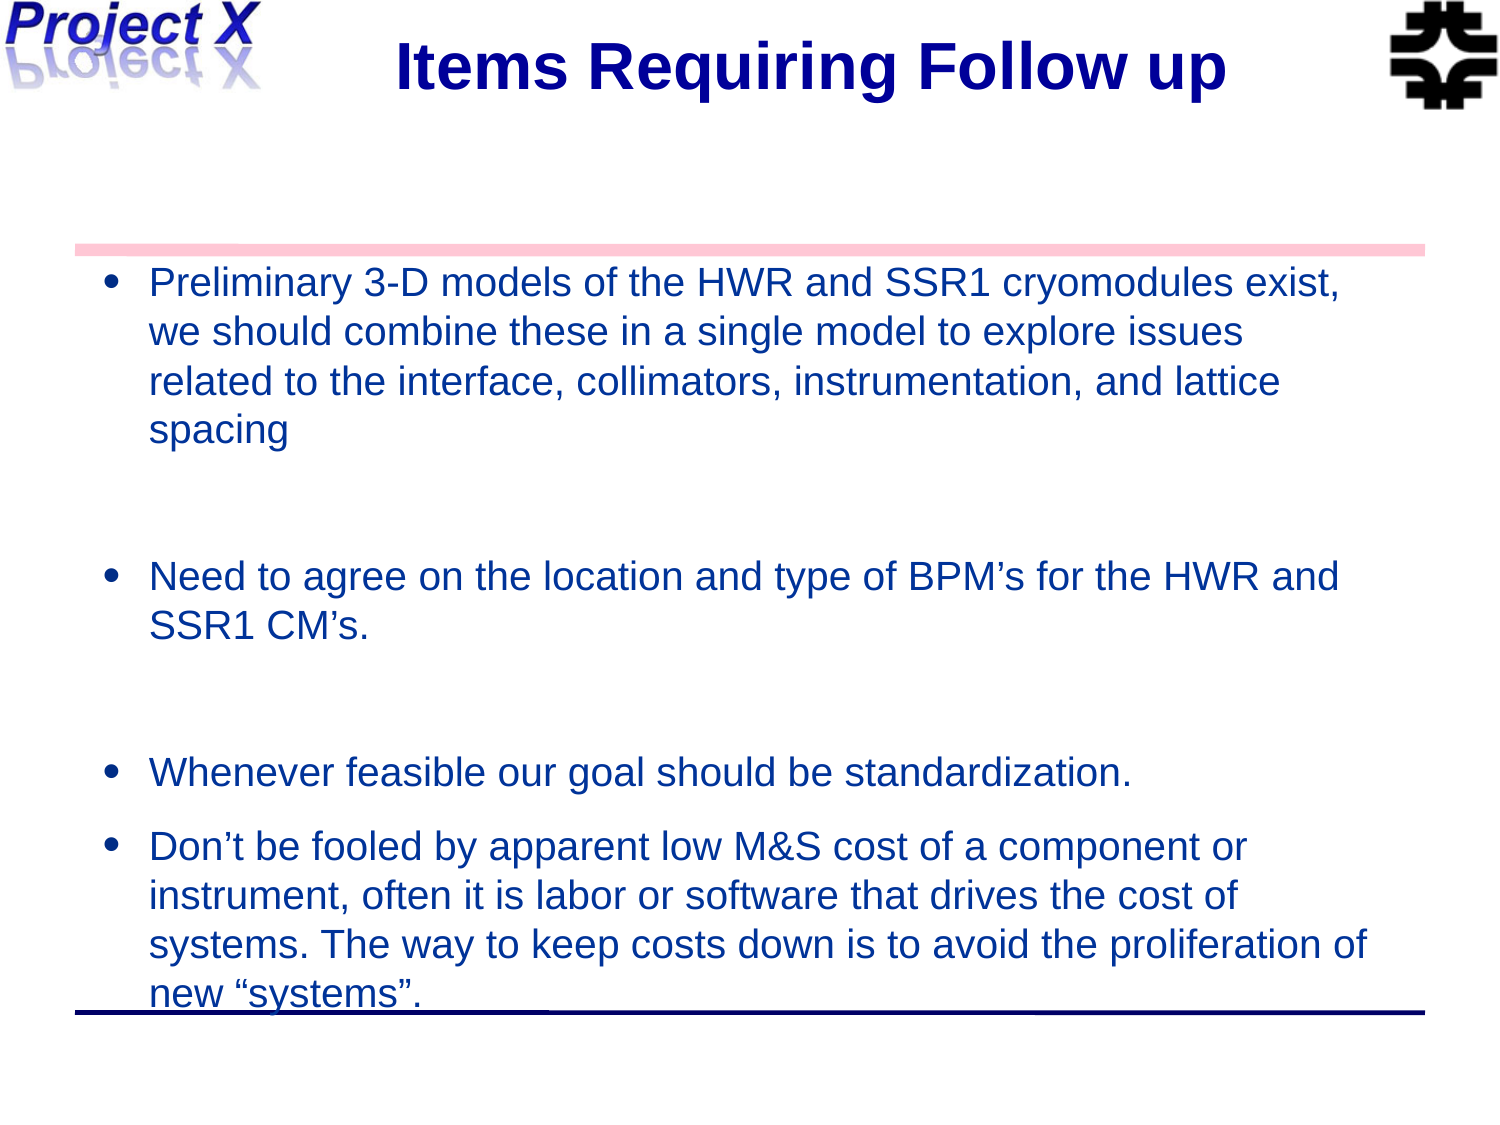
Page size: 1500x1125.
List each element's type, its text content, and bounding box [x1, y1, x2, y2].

picture [1387, 0, 1500, 113]
title Items Requiring Follow up [249, 0, 1375, 125]
list Preliminary 3-D models of the HWR and SSR1 cryomodules exist, we should combine these in a single model to explore issues related to the interface, collimators, instrumentation, and lattice spacing Need to agree on the location and type of BPM’s for the HWR and SSR1 CM’s. Whenever feasible our goal should be standardization. Don’t be fooled by apparent low M&S cost of a component or instrument, often it is labor or software that drives the cost of systems. The way to keep costs down is to avoid the proliferation of new “systems”. [87, 248, 1388, 1025]
picture [0, 0, 249, 94]
